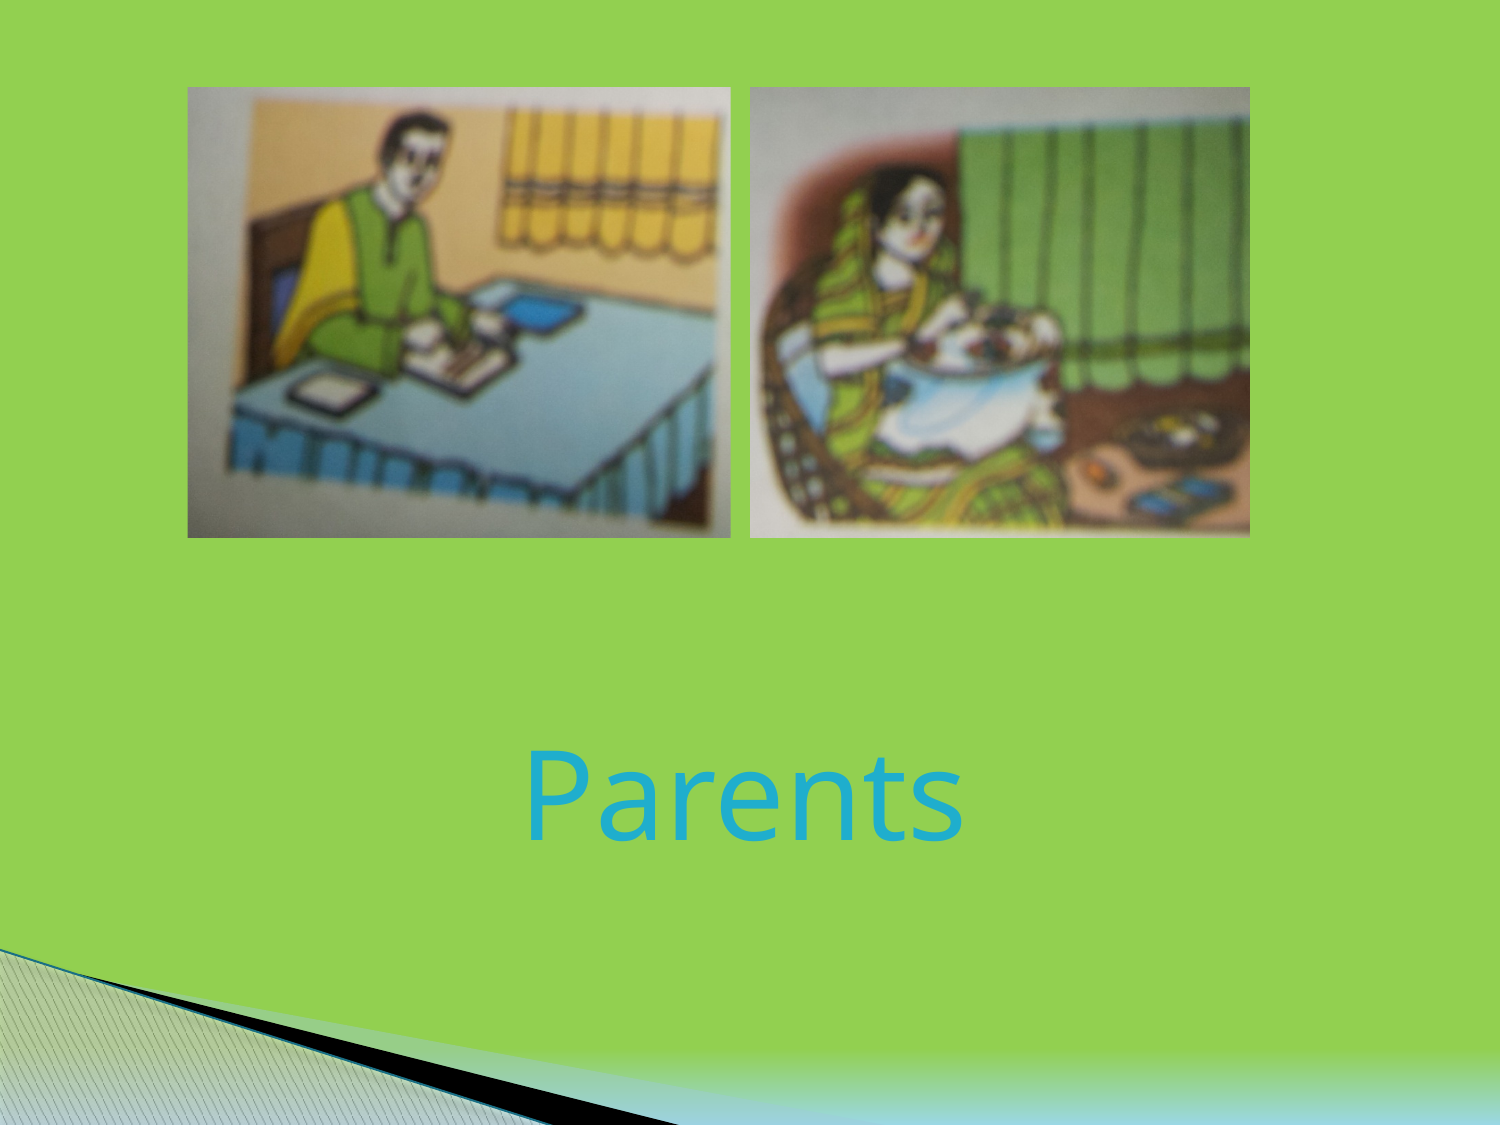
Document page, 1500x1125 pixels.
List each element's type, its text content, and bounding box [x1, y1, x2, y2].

picture [187, 87, 731, 538]
text_box Parents [375, 708, 1150, 874]
picture [749, 87, 1251, 538]
